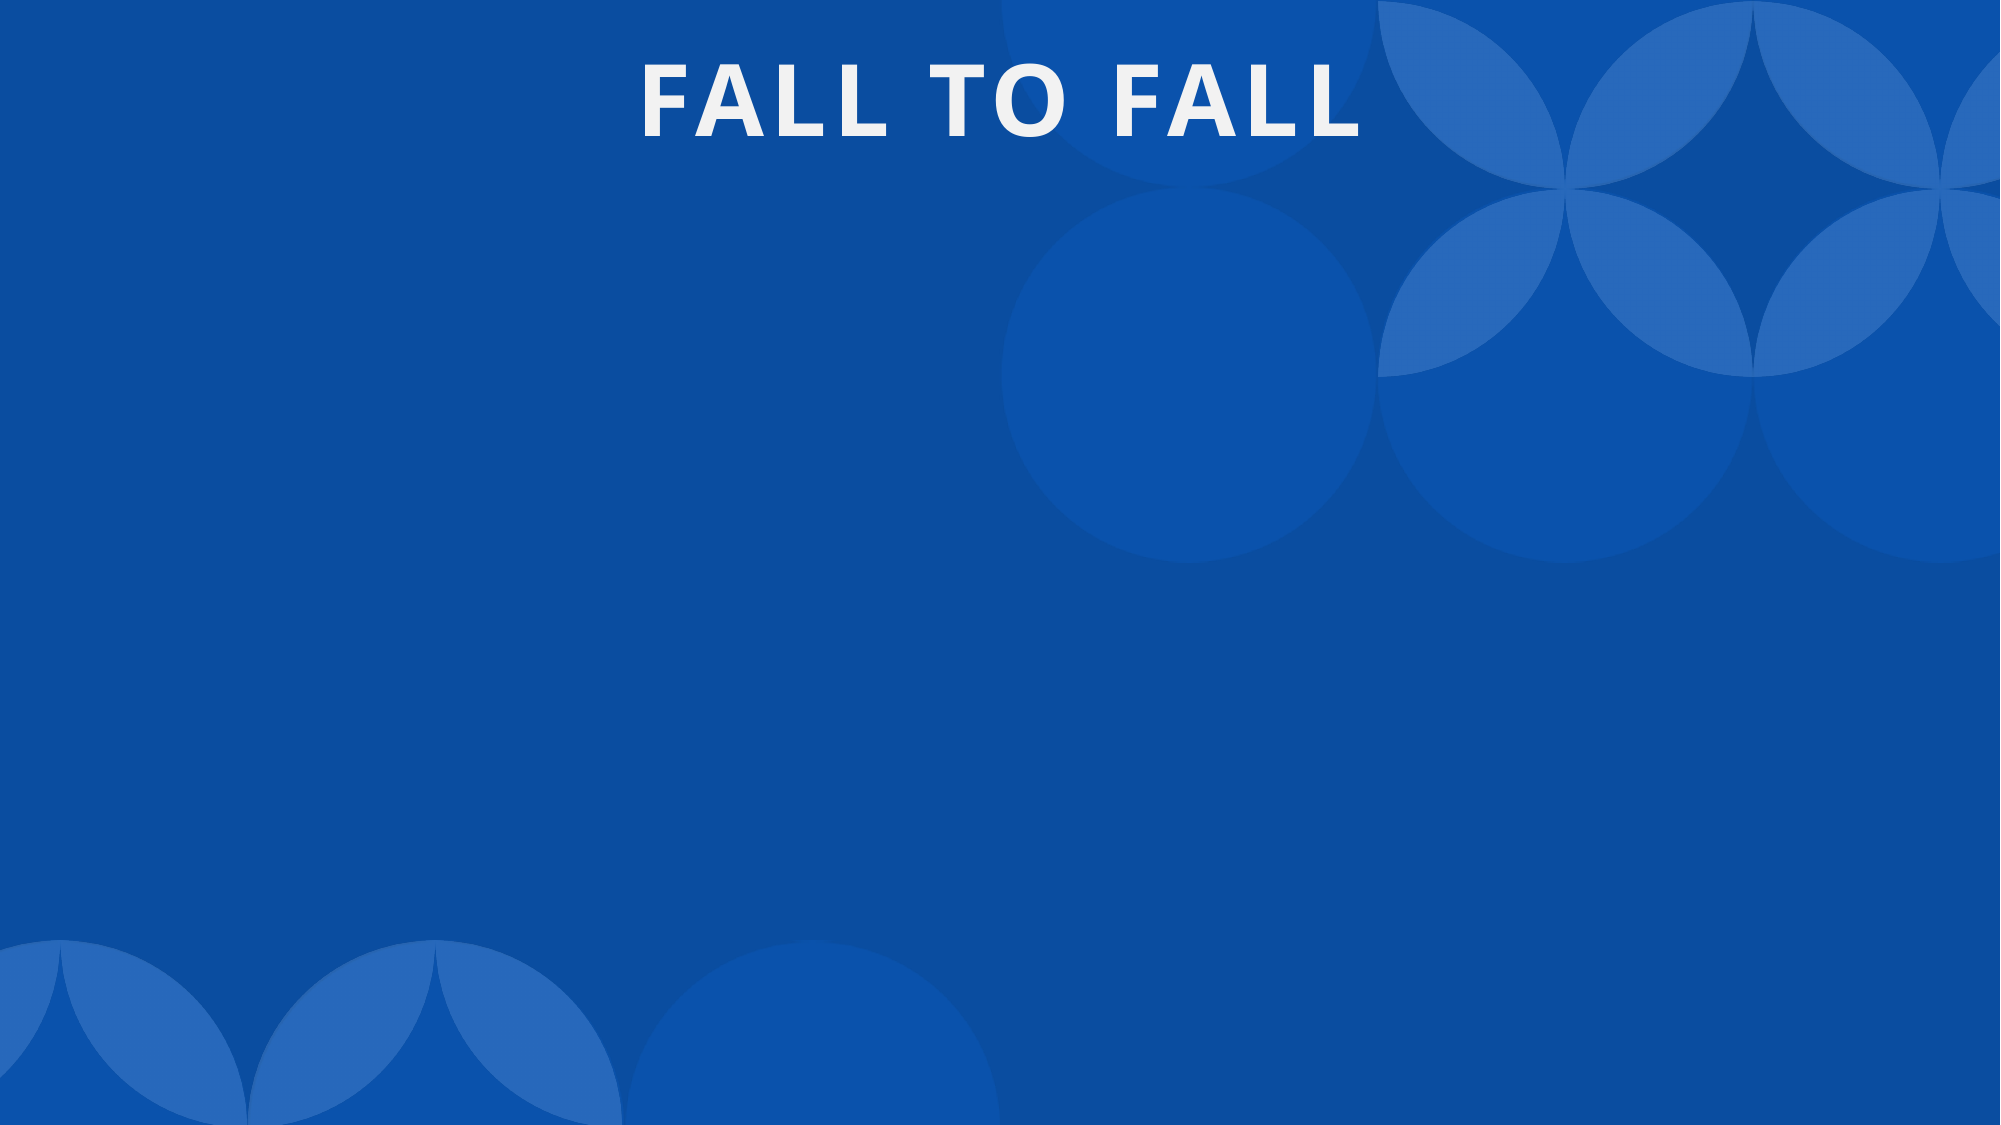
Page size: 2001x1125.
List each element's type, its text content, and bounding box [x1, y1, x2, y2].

title Fall to Fall [33, 49, 1966, 142]
picture [999, 0, 2000, 563]
picture [0, 940, 1000, 1125]
